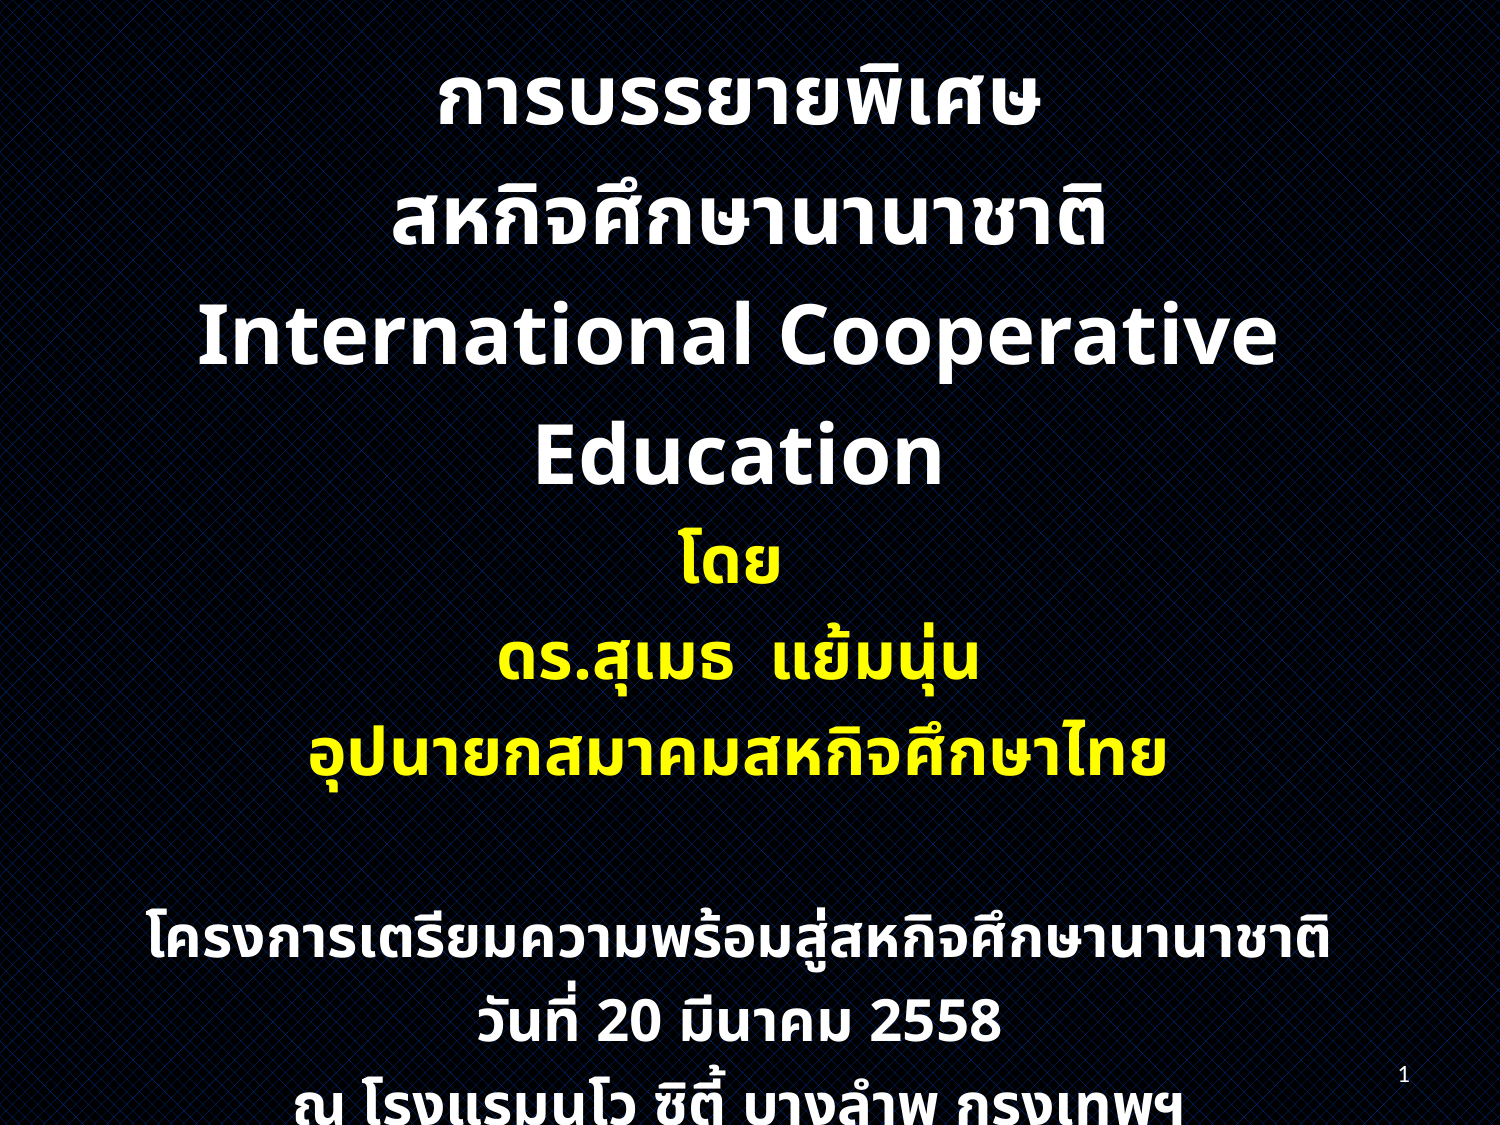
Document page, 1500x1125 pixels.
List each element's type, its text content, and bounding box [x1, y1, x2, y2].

title การบรรยายพิเศษ สหกิจศึกษานานาชาติ International Cooperative Education โดย ดร.สุเมธ แย้มนุ่น อุปนายกสมาคมสหกิจศึกษาไทย โครงการเตรียมความพร้อมสู่สหกิจศึกษานานาชาติ วันที่ 20 มีนาคม 2558 ณ โรงแรมนูโว ซิตี้ บางลำพู กรุงเทพฯ [0, 0, 1497, 1125]
slide_number 1 [1074, 1042, 1425, 1103]
